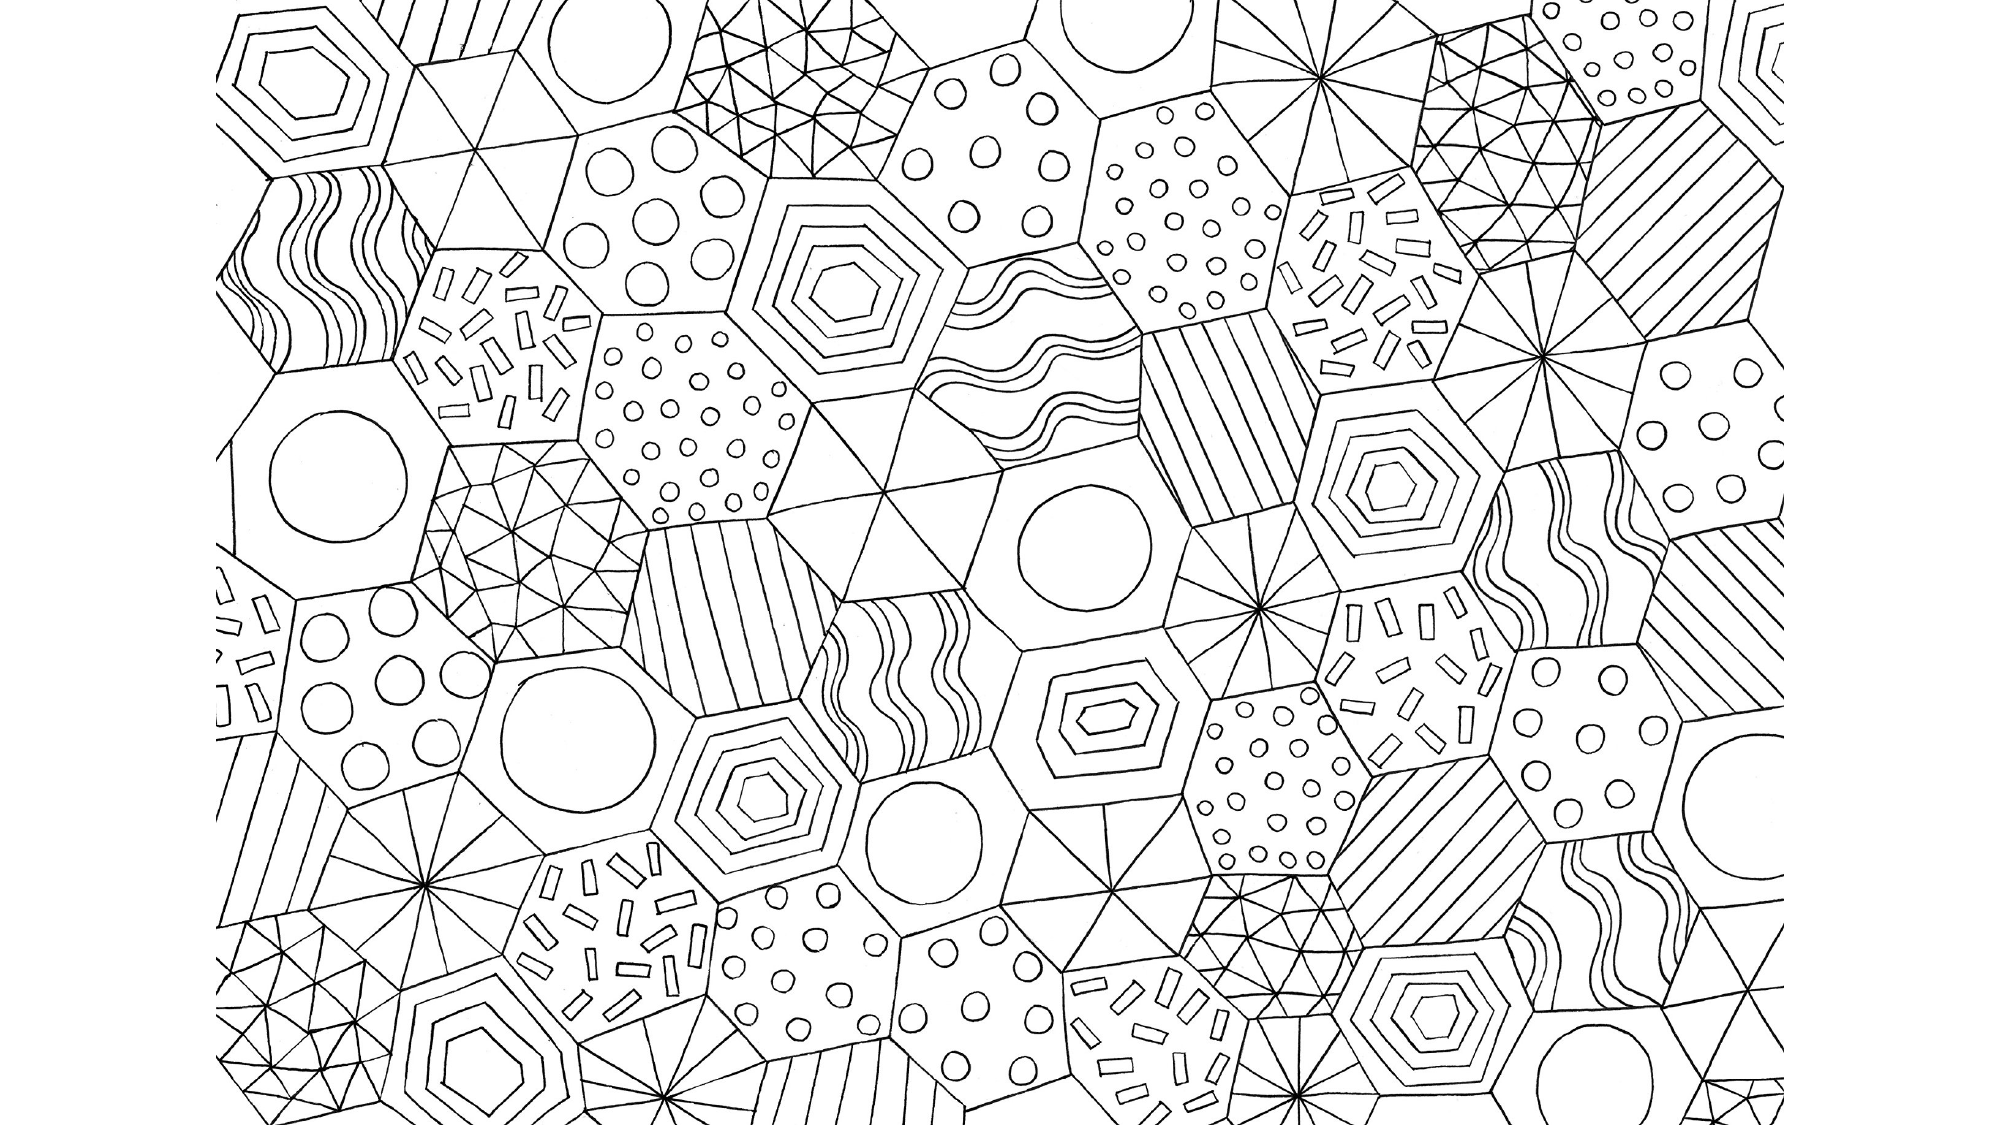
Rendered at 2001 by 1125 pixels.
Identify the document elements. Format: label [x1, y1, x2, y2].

picture [216, 0, 1784, 1125]
